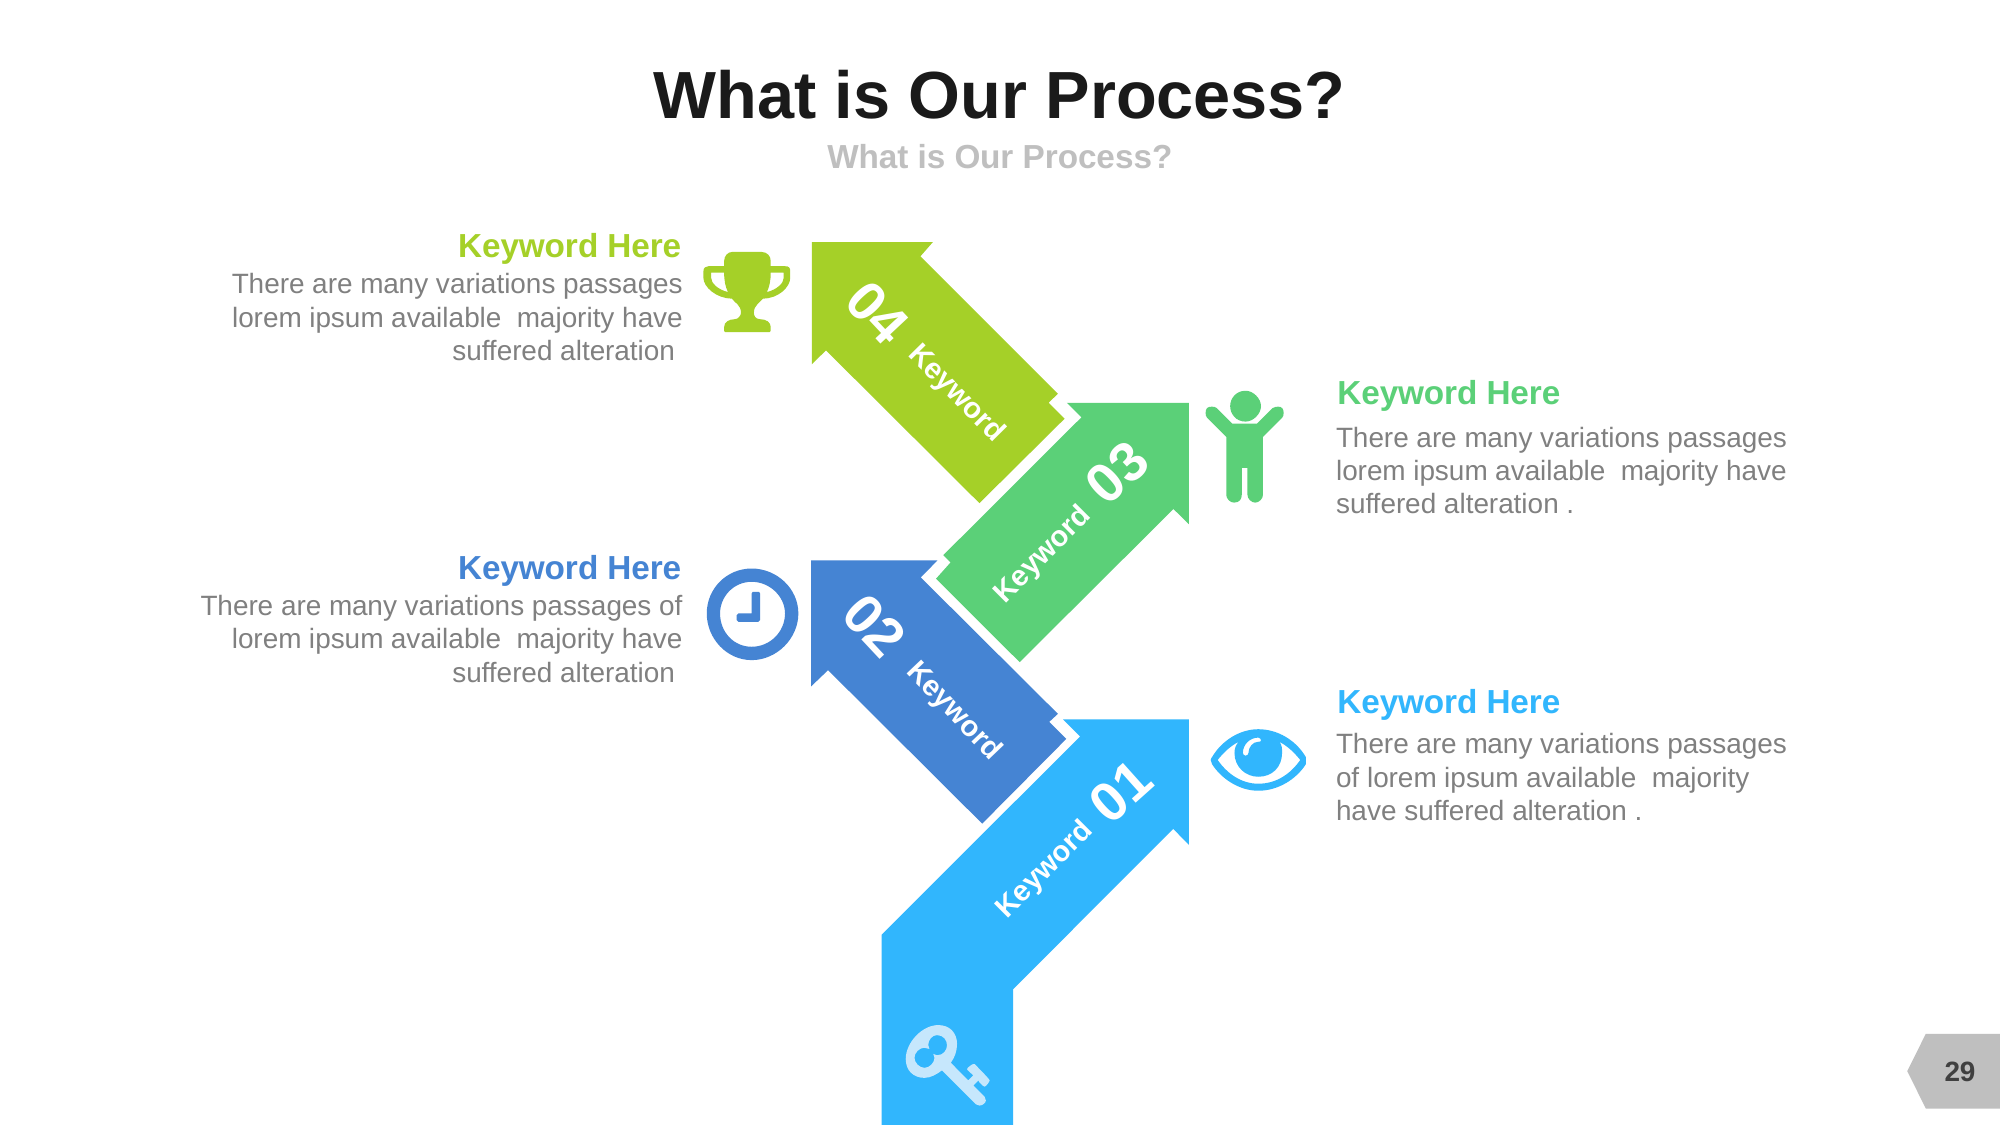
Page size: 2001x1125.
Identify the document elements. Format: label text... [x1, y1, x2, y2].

text_box [905, 1025, 990, 1106]
text_box [703, 251, 791, 333]
text_box Keyword [986, 811, 1099, 924]
list What is Our Process? [549, 135, 1450, 180]
text_box [811, 560, 1067, 824]
text_box [936, 402, 1189, 663]
slide_number 29 [1909, 1040, 2000, 1101]
text_box [1210, 729, 1306, 791]
text_box [1205, 406, 1284, 503]
text_box Keyword [983, 496, 1096, 609]
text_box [184, 545, 683, 689]
text_box 03 [1069, 424, 1161, 516]
text_box 02 [830, 578, 922, 669]
text_box 01 [1073, 743, 1164, 835]
title What is Our Process? [383, 58, 1617, 136]
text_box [1336, 680, 1806, 827]
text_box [1336, 371, 1806, 521]
text_box [1230, 390, 1262, 422]
text_box [706, 568, 799, 661]
text_box 04 [834, 265, 926, 356]
text_box Keyword [902, 334, 1015, 448]
text_box [811, 242, 1065, 504]
text_box [881, 719, 1189, 1125]
text_box Keyword [900, 651, 1012, 766]
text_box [223, 224, 683, 368]
